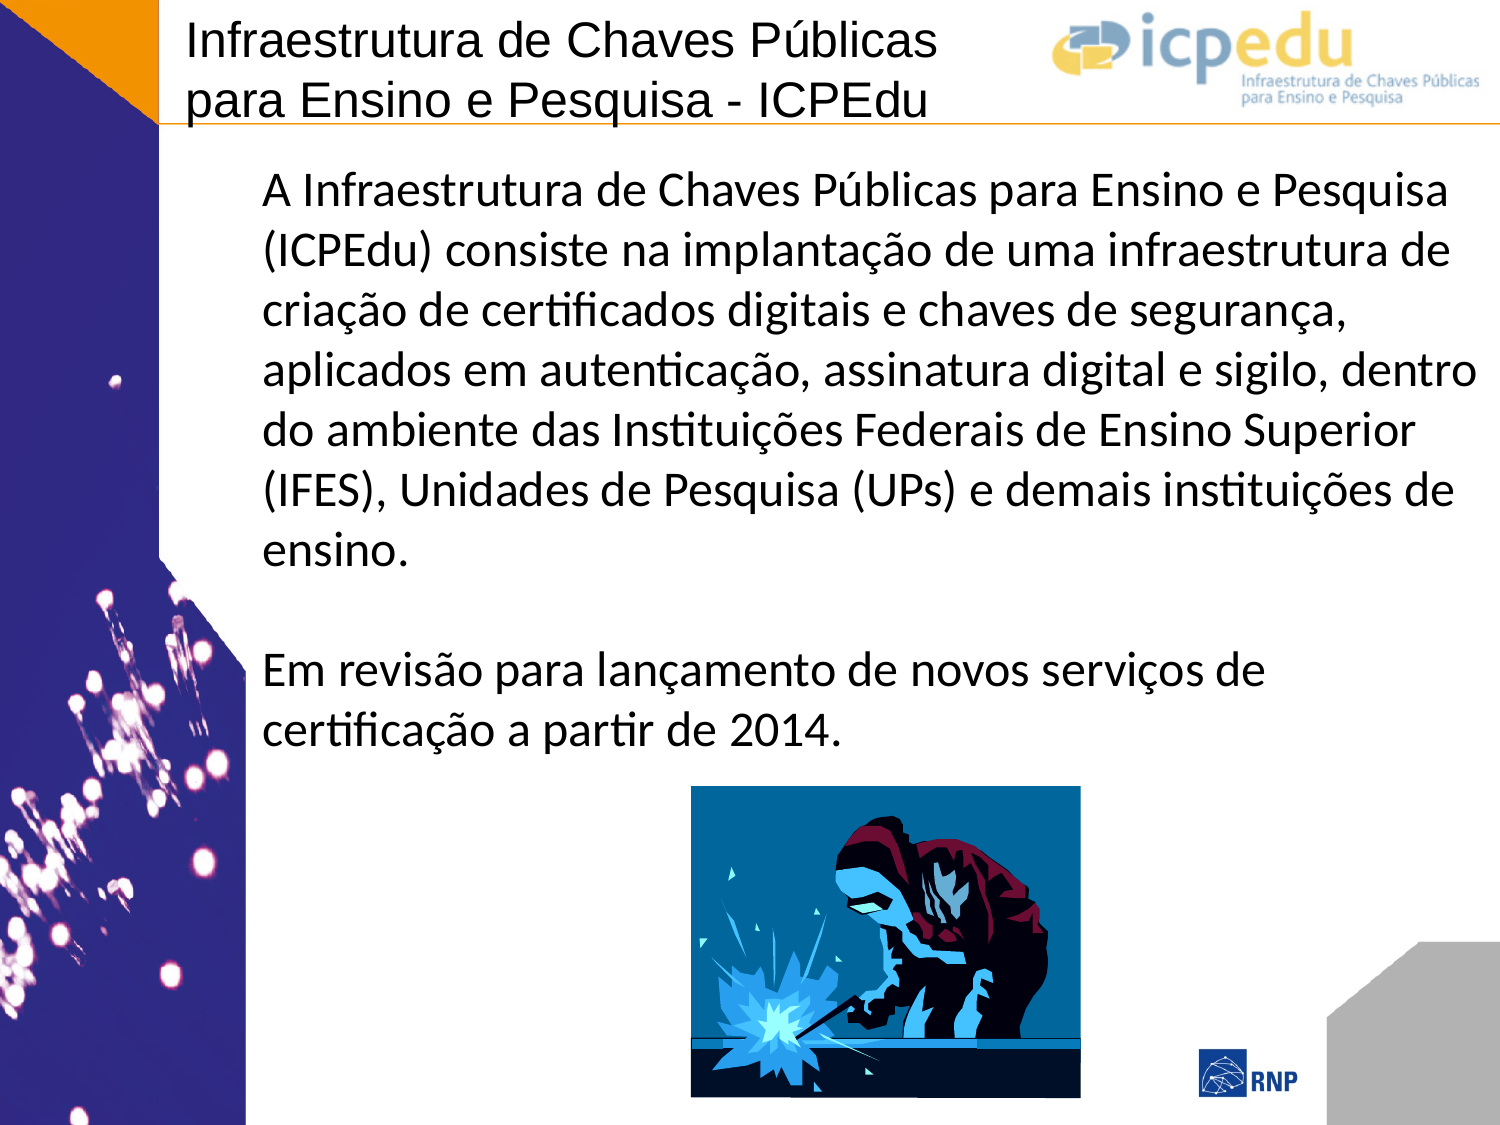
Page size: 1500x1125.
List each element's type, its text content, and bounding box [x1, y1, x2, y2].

text_box A Infraestrutura de Chaves Públicas para Ensino e Pesquisa (ICPEdu) consiste na implantação de uma infraestrutura de criação de certificados digitais e chaves de segurança, aplicados em autenticação, assinatura digital e sigilo, dentro do ambiente das Instituições Federais de Ensino Superior (IFES), Unidades de Pesquisa (UPs) e demais instituições de ensino. Em revisão para lançamento de novos serviços de certificação a partir de 2014. [247, 148, 1500, 764]
text_box Infraestrutura de Chaves Públicas para Ensino e Pesquisa - ICPEdu [171, 0, 1041, 109]
picture [0, 0, 1500, 1125]
